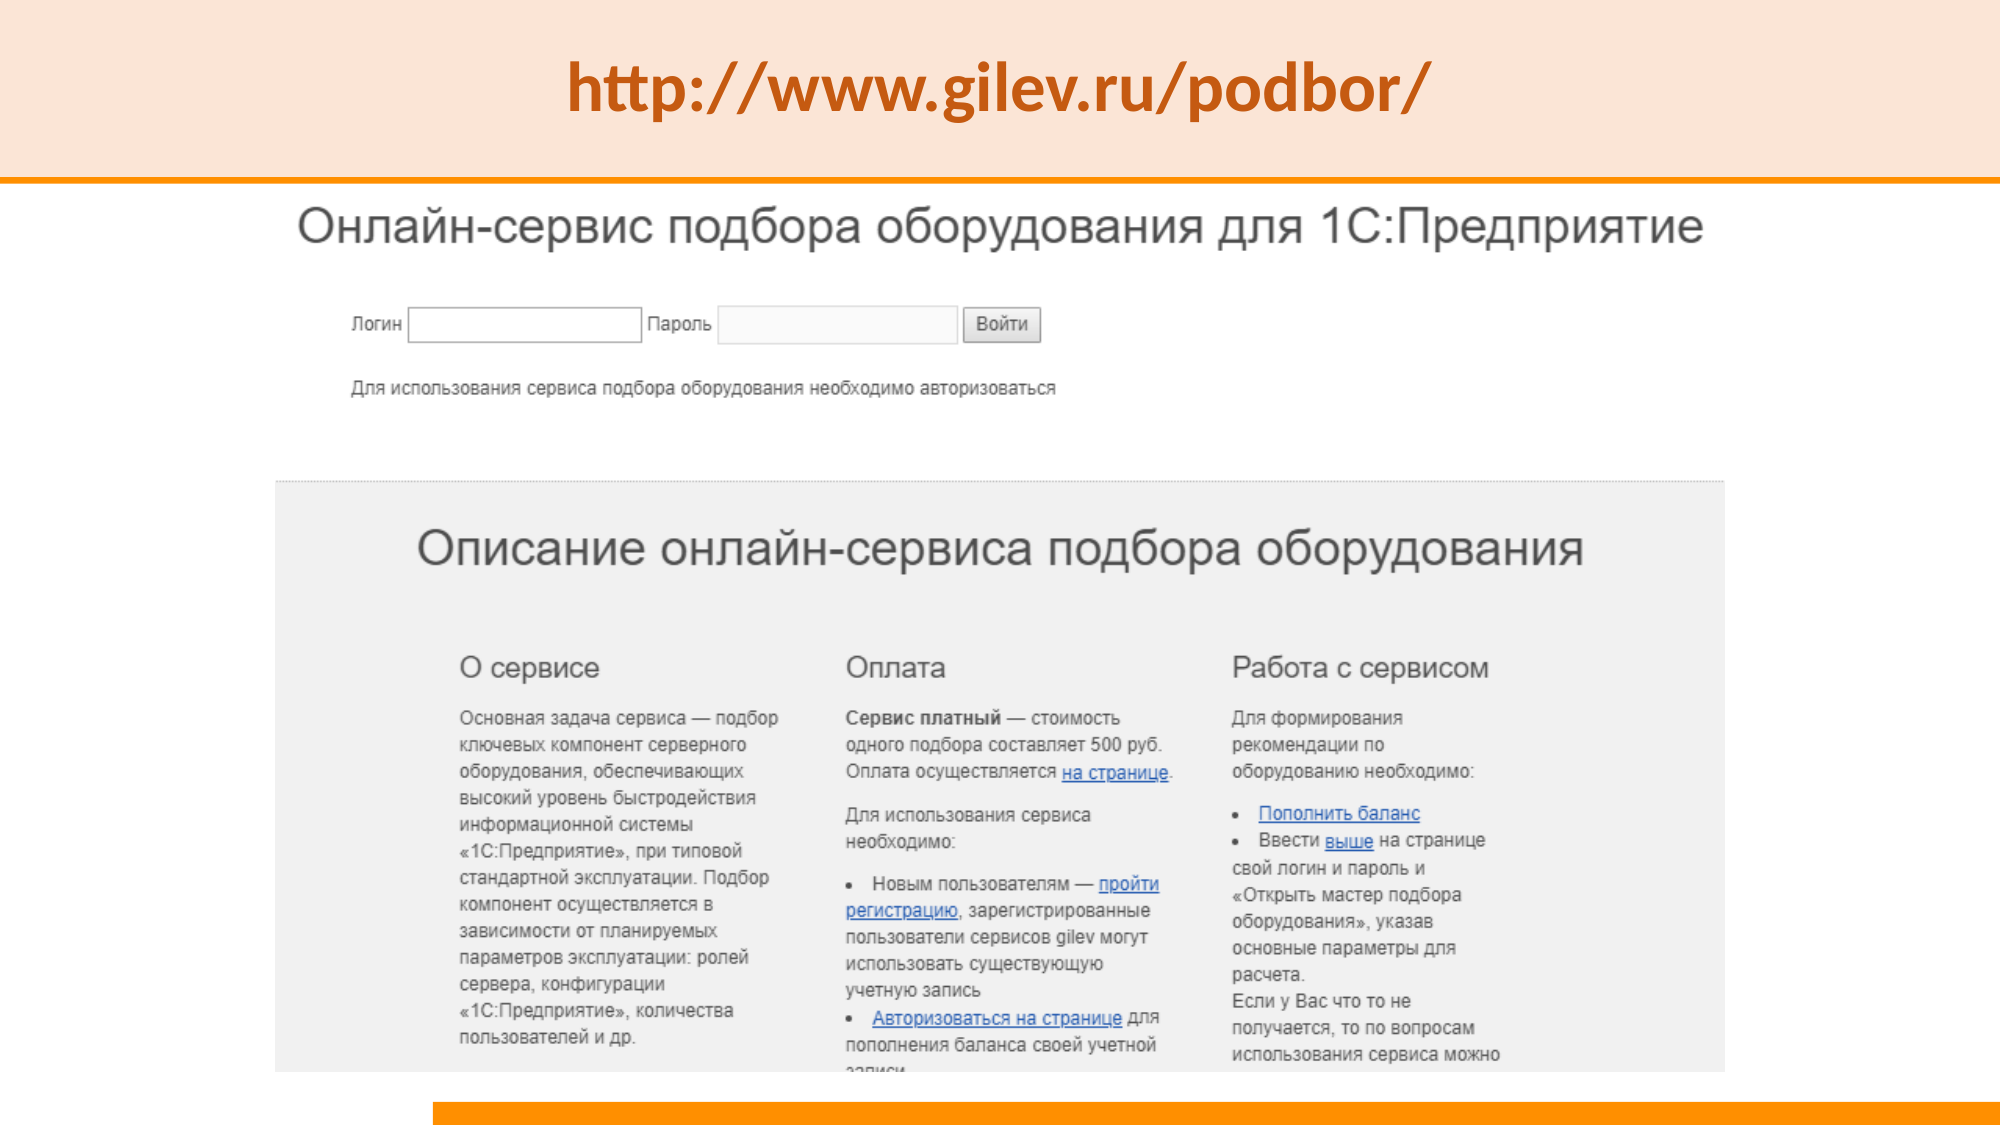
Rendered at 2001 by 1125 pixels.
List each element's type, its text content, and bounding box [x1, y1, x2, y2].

title http://www.gilev.ru/podbor/ [0, 0, 2000, 177]
picture [275, 190, 1725, 1072]
